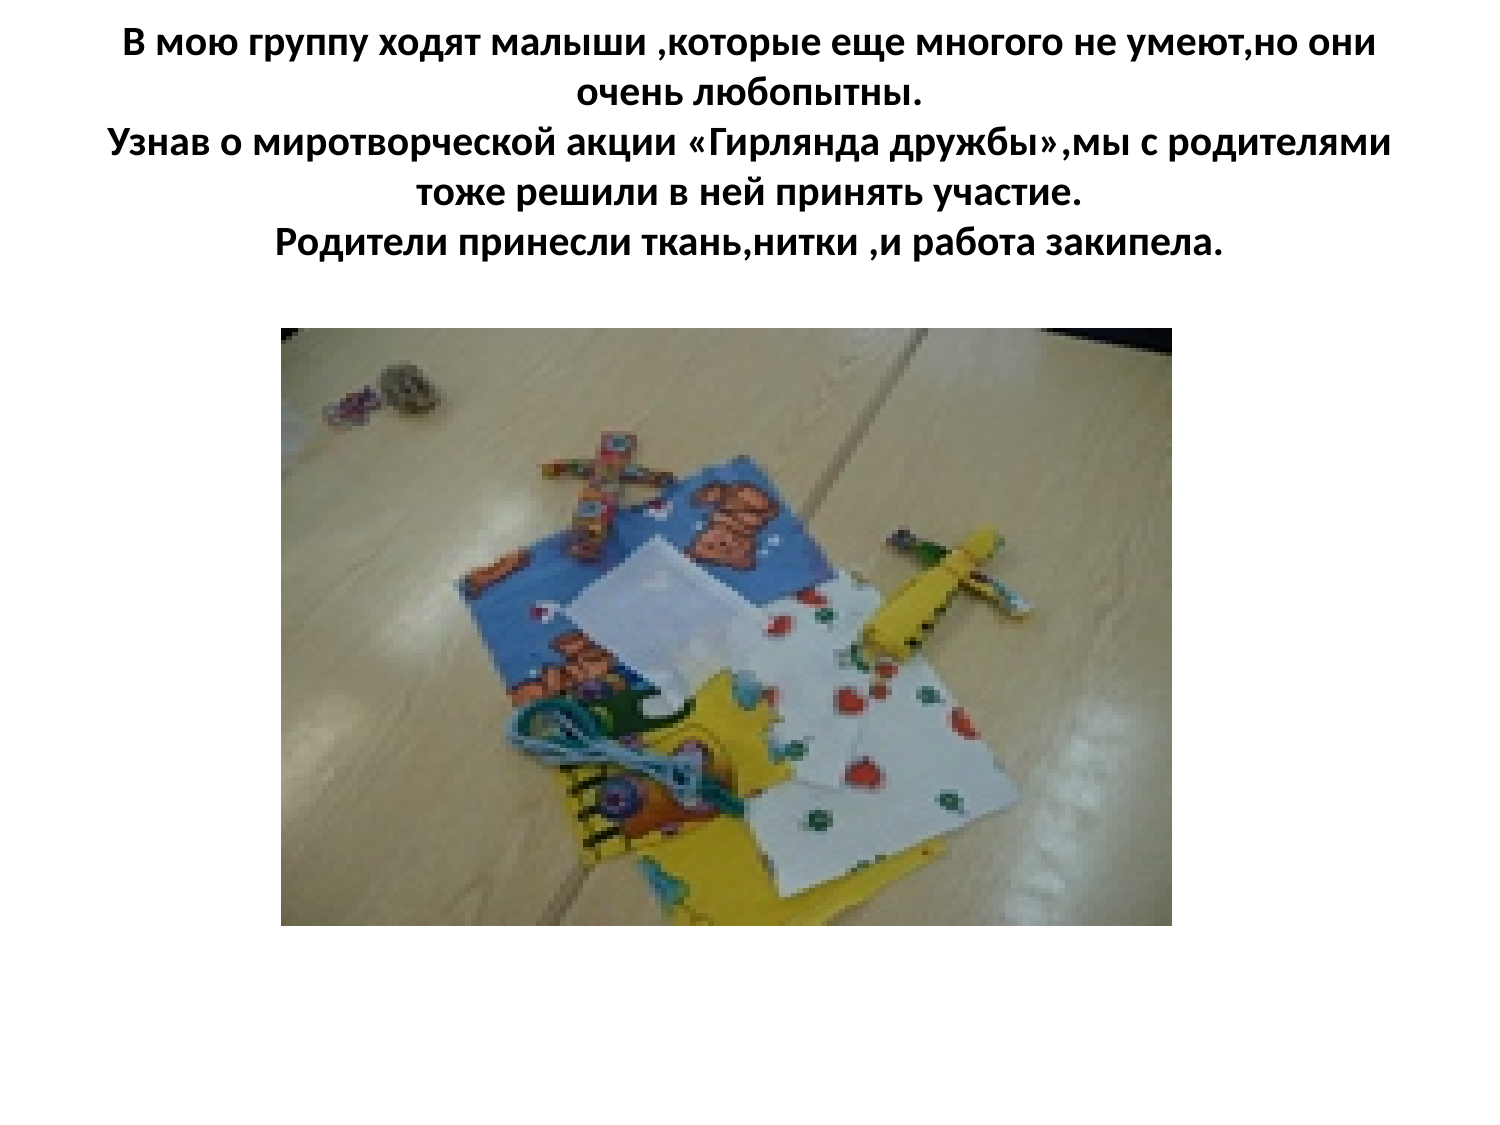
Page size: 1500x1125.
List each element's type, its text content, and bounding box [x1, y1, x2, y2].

picture [280, 327, 1173, 926]
title В мою группу ходят малыши ,которые еще многого не умеют,но они очень любопытны. Узнав о миротворческой акции «Гирлянда дружбы»,мы с родителями тоже решили в ней принять участие. Родители принесли ткань,нитки ,и работа закипела. [75, 45, 1425, 233]
